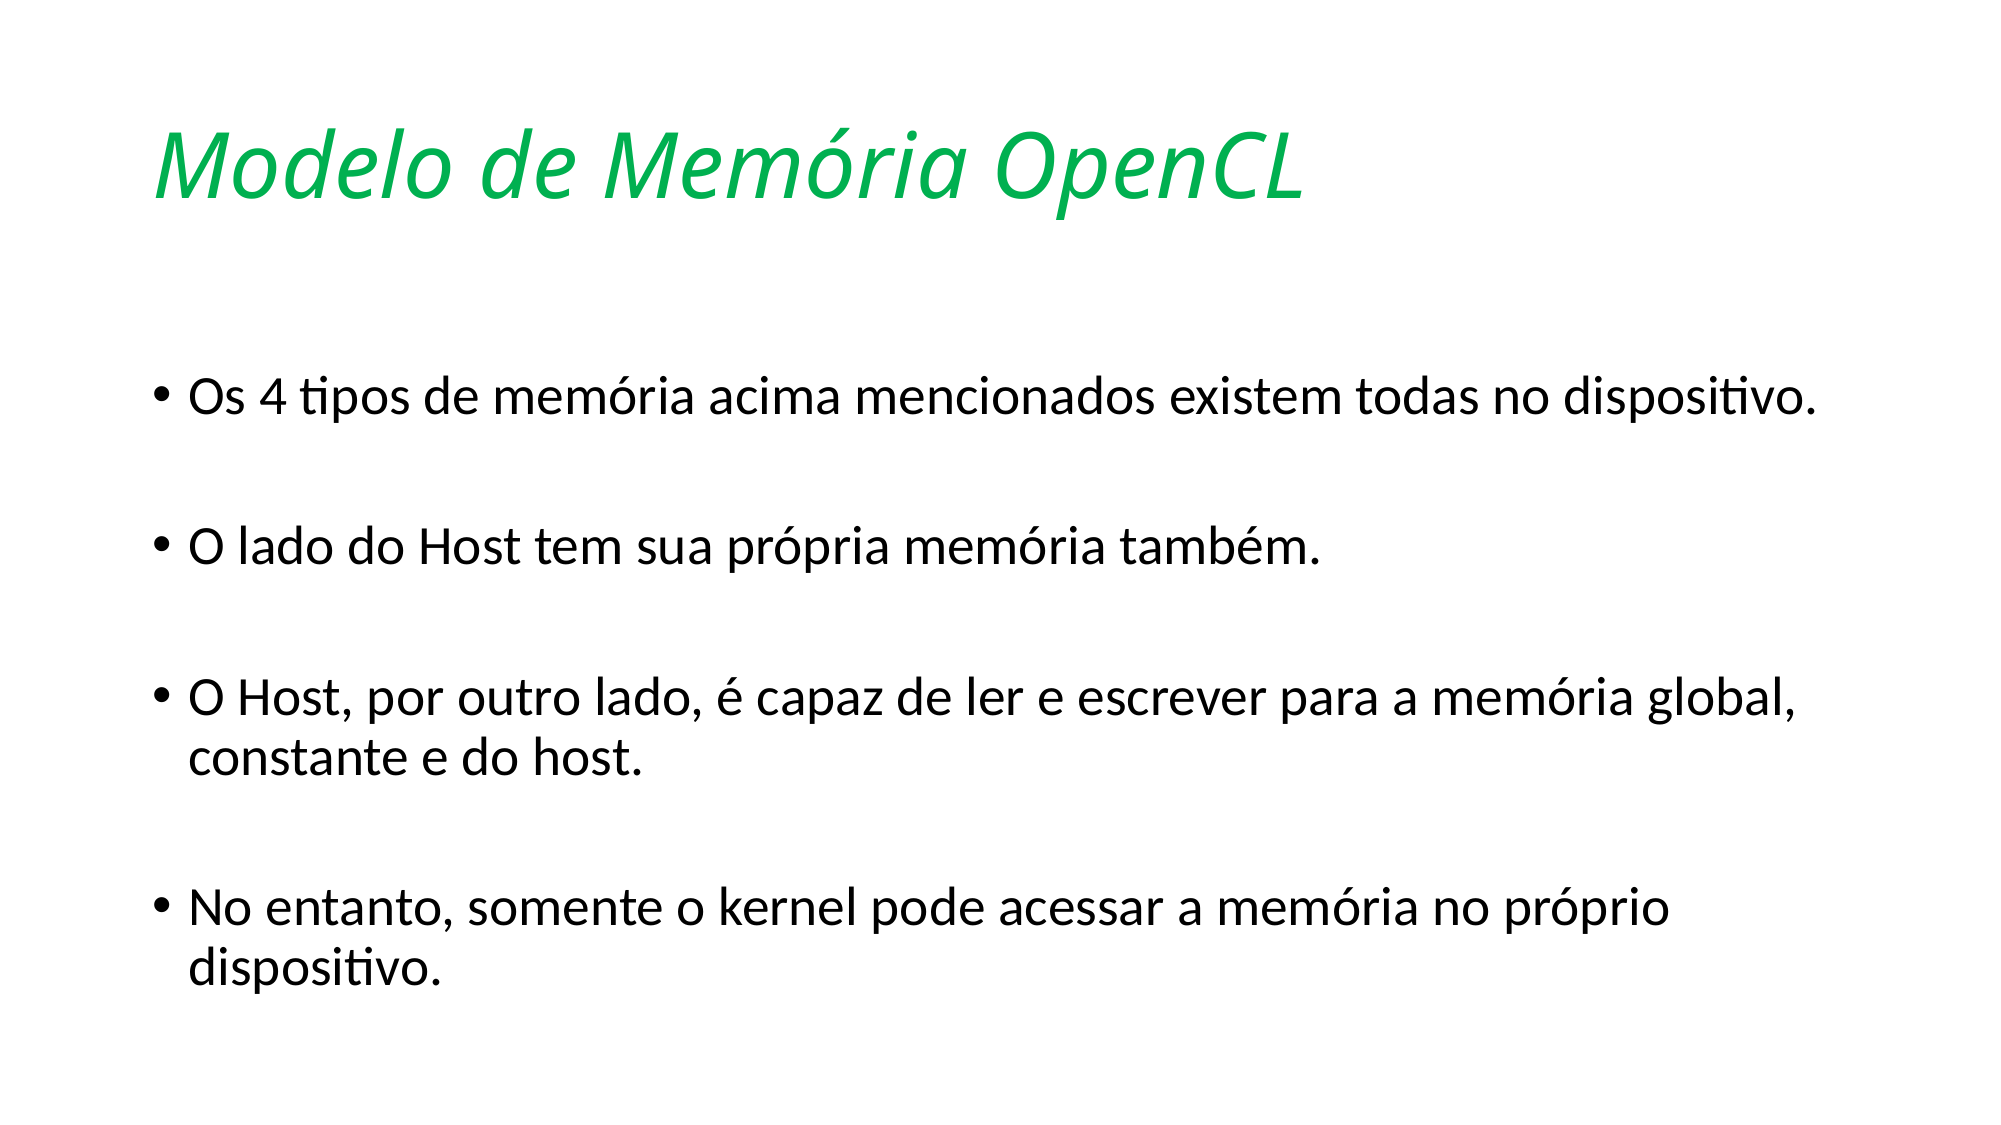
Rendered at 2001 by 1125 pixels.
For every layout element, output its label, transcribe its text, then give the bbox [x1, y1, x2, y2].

list Os 4 tipos de memória acima mencionados existem todas no dispositivo. O lado do Host tem sua própria memória também. O Host, por outro lado, é capaz de ler e escrever para a memória global, constante e do host. No entanto, somente o kernel pode acessar a memória no próprio dispositivo. [137, 299, 1863, 1014]
title Modelo de Memória OpenCL [137, 59, 1863, 278]
